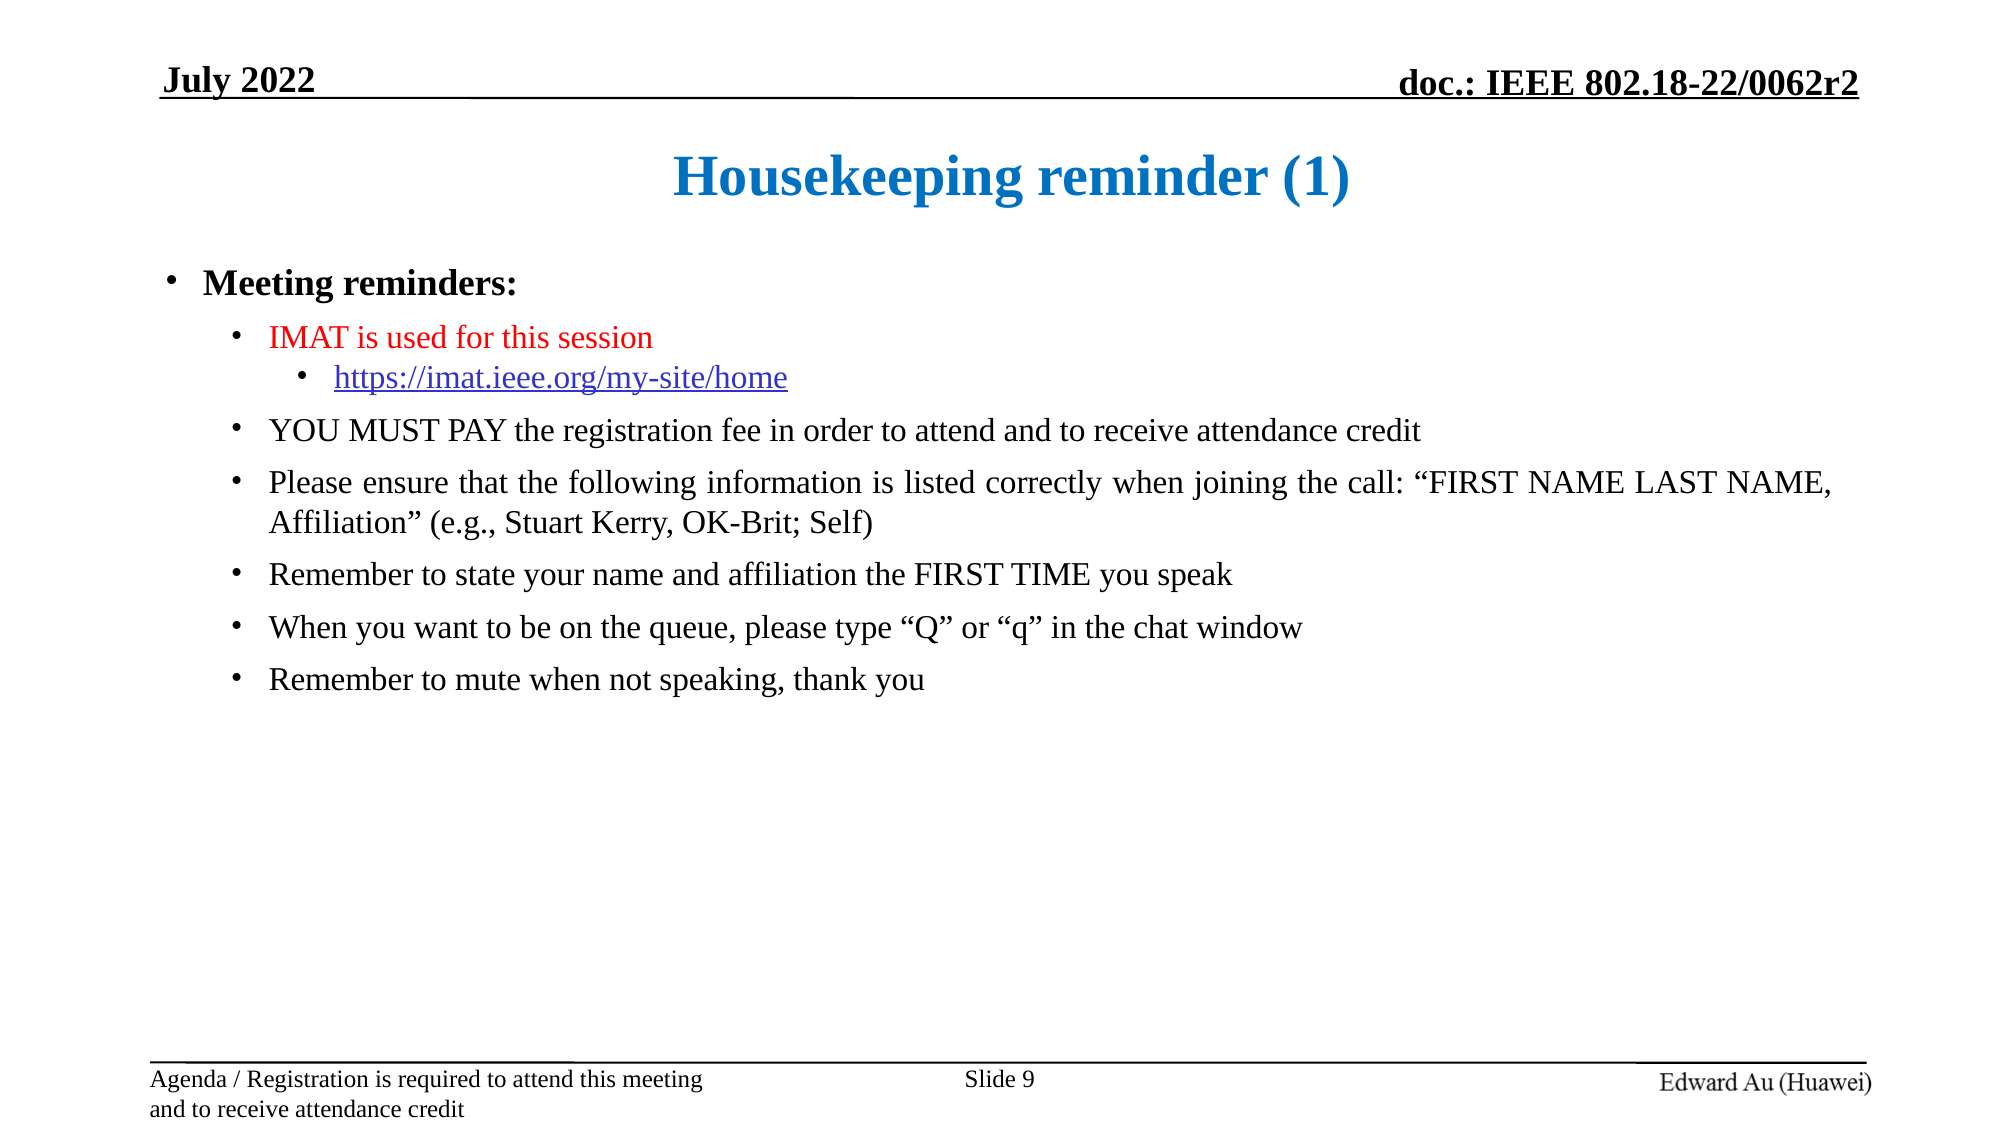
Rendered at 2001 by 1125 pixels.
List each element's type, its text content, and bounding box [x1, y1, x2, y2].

list Meeting reminders: IMAT is used for this session https://imat.ieee.org/my-site/home YOU MUST PAY the registration fee in order to attend and to receive attendance credit Please ensure that the following information is listed correctly when joining the call: “FIRST NAME LAST NAME, Affiliation” (e.g., Stuart Kerry, OK-Brit; Self) Remember to state your name and affiliation the FIRST TIME you speak When you want to be on the queue, please type “Q” or “q” in the chat window Remember to mute when not speaking, thank you [149, 250, 1869, 926]
slide_number Slide 9 [933, 1061, 1067, 1123]
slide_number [162, 54, 663, 101]
title Housekeeping reminder (1) [162, 99, 1864, 246]
picture [1174, 1058, 1887, 1113]
